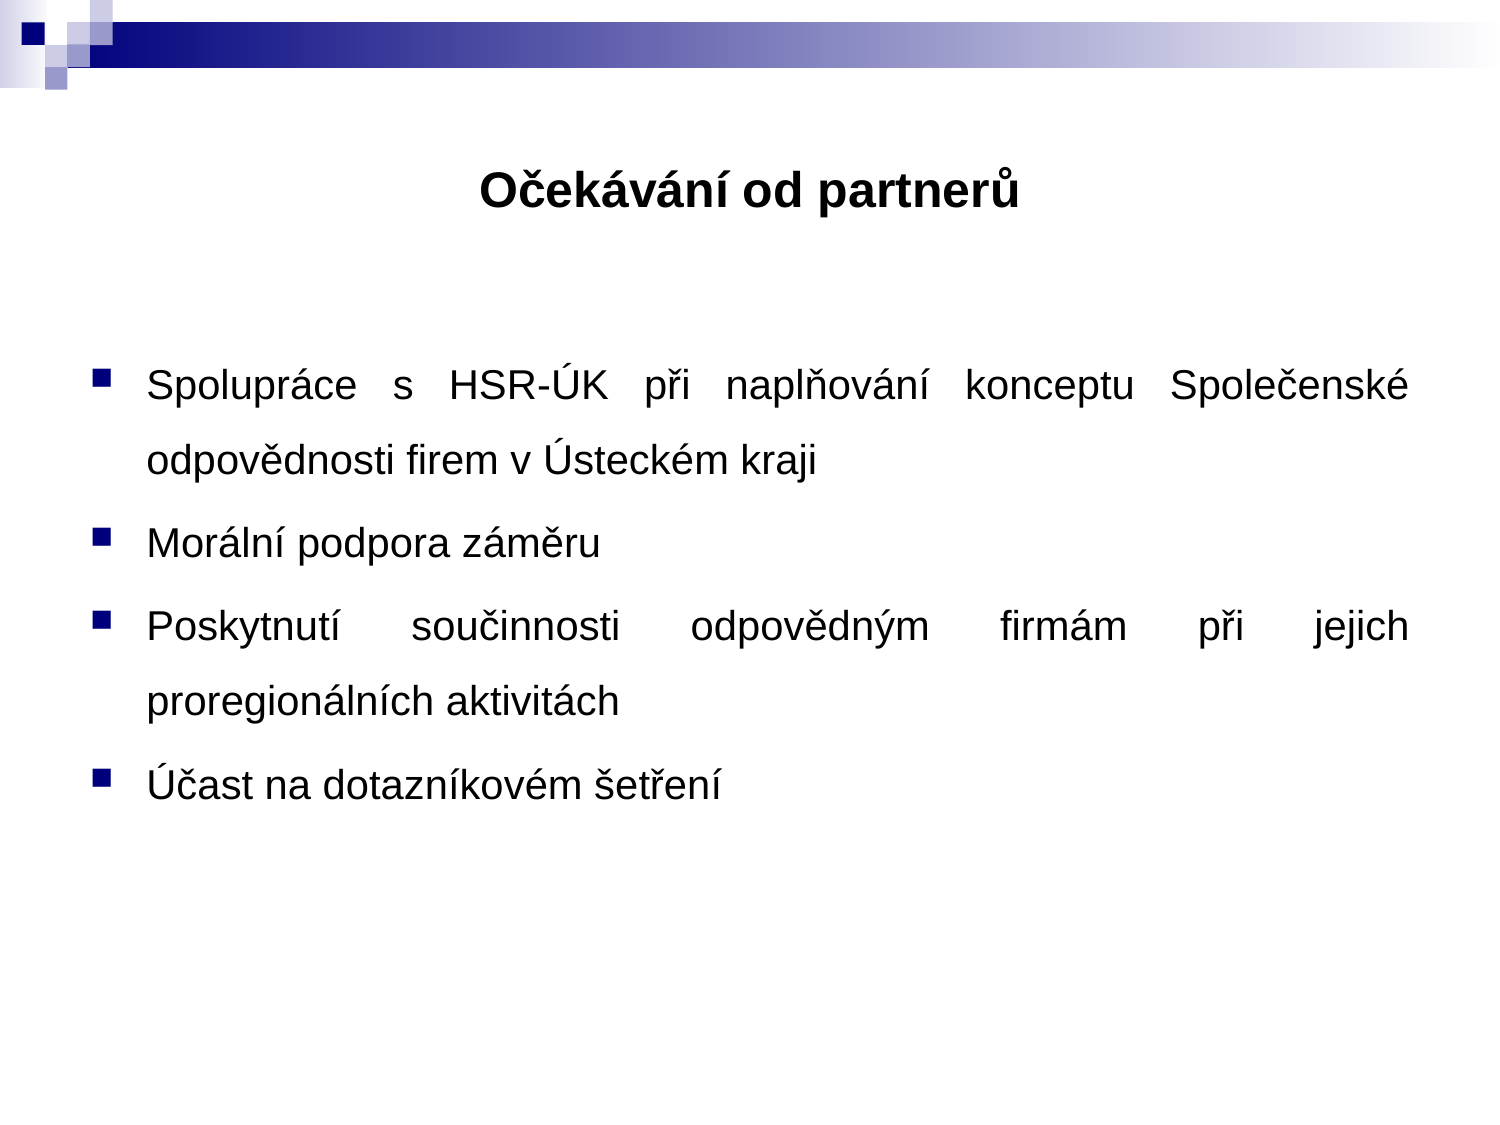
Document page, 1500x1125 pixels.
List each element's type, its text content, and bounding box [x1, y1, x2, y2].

title Očekávání od partnerů [74, 74, 1426, 301]
list Spolupráce s HSR-ÚK při naplňování konceptu Společenské odpovědnosti firem v Ústeckém kraji Morální podpora záměru Poskytnutí součinnosti odpovědným firmám při jejich proregionálních aktivitách Účast na dotazníkovém šetření [74, 324, 1426, 963]
